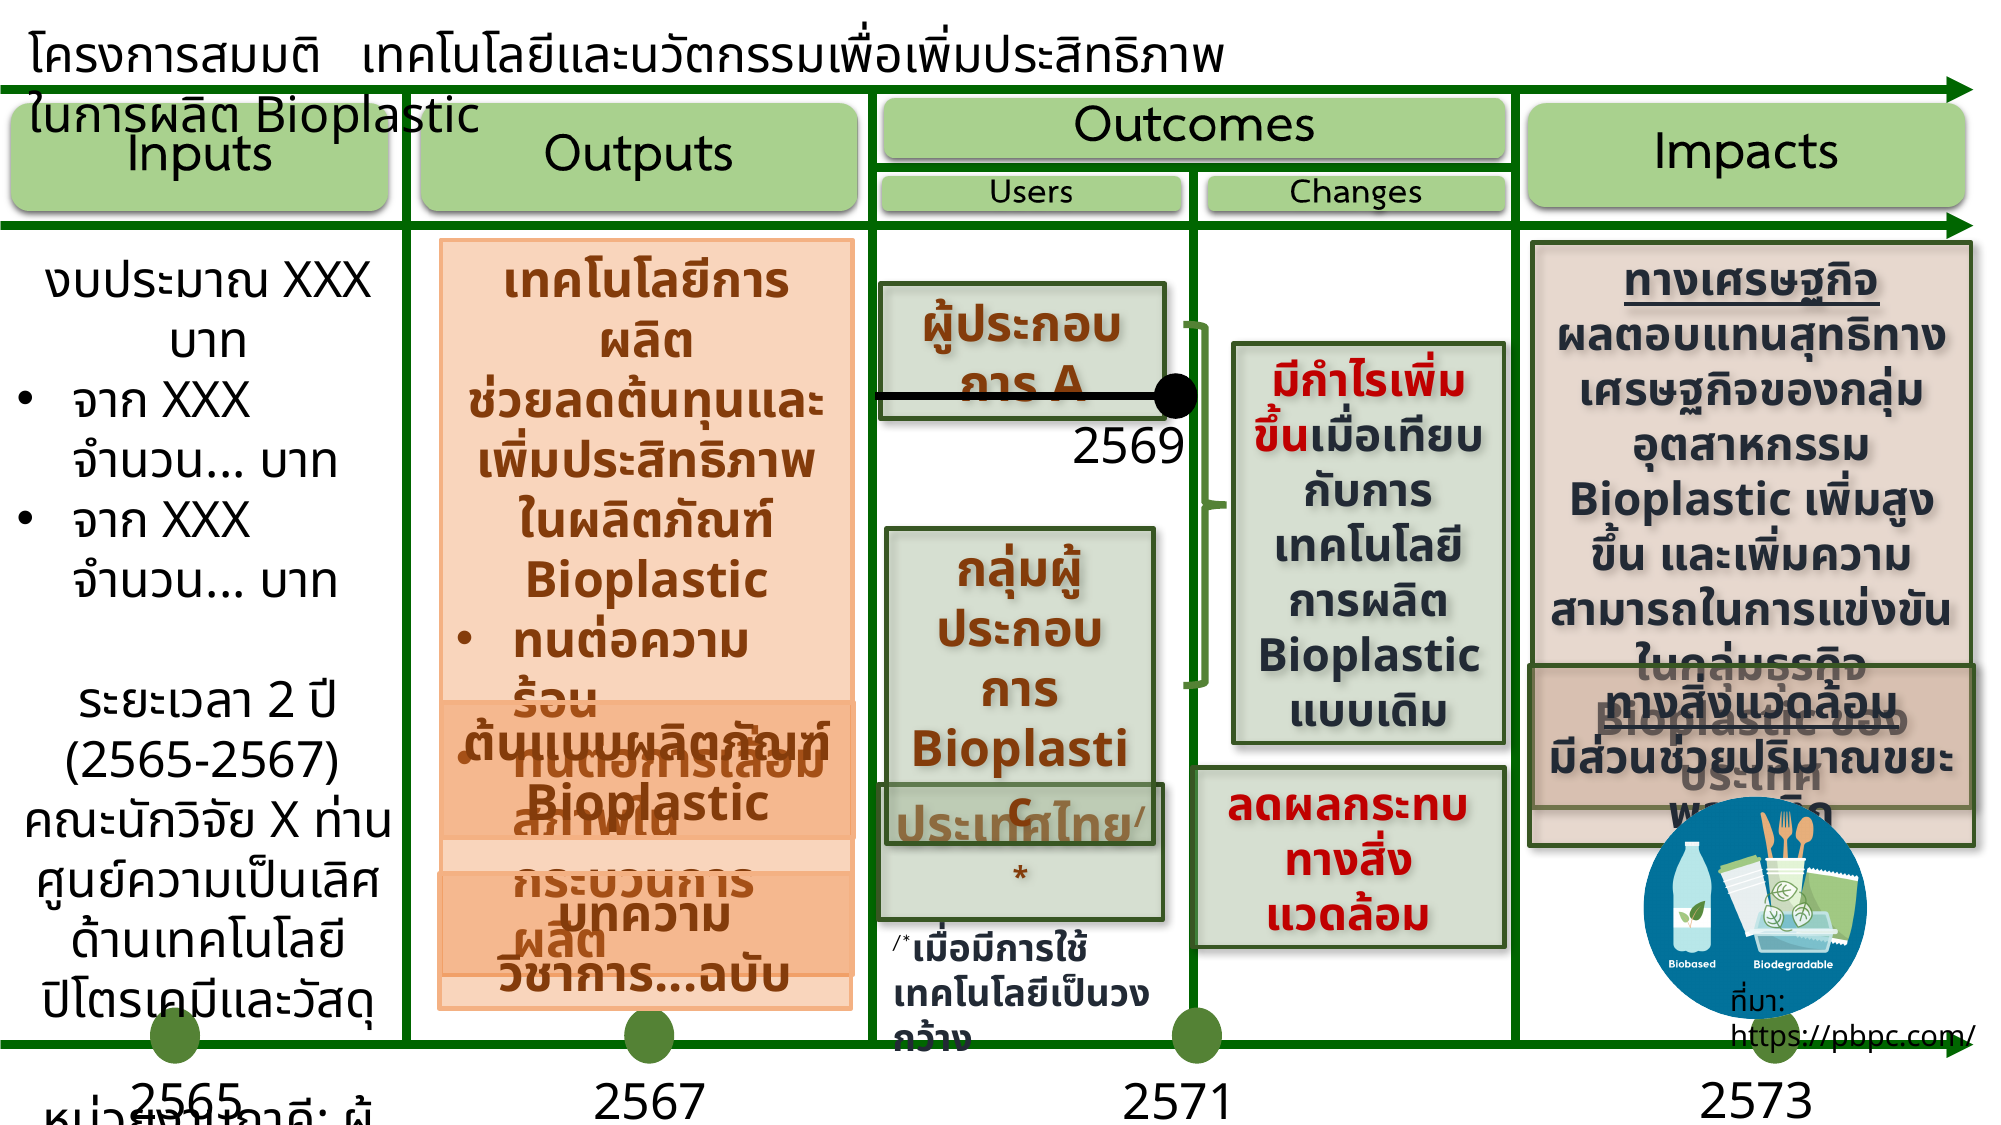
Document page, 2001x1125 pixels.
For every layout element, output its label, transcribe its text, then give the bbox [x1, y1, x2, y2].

text_box 2571 [1107, 1071, 1252, 1125]
picture [0, 54, 2000, 1071]
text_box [1637, 791, 1996, 1026]
text_box งบประมาณ XXX บาท จาก XXX จำนวน... บาท จาก XXX จำนวน... บาท ระยะเวลา 2 ปี (2565-2567) คณะนักวิจัย X ท่าน ศูนย์ความเป็นเลิศด้านเทคโนโลยีปิโตรเคมีและวัสดุ หน่วยงานภาคี: ผู้ประกอบการ A (ผู้ผลิตผลิตภัณฑ์ Bioplastic) [259, 1071, 416, 1125]
text_box งบประมาณ XXX บาท จาก XXX จำนวน... บาท จาก XXX จำนวน... บาท ระยะเวลา 2 ปี (2565-2567) คณะนักวิจัย X ท่าน ศูนย์ความเป็นเลิศด้านเทคโนโลยีปิโตรเคมีและวัสดุ หน่วยงานภาคี: ผู้ประกอบการ A (ผู้ผลิตผลิตภัณฑ์ Bioplastic) [1, 1071, 114, 1125]
text_box 2567 [578, 1071, 723, 1125]
text_box 2565 [114, 1071, 259, 1125]
text_box โครงการสมมติ เทคโนโลยีและนวัตกรรมเพื่อเพิ่มประสิทธิภาพในการผลิต Bioplastic [13, 14, 1285, 54]
text_box 2573 [1684, 1071, 1829, 1125]
